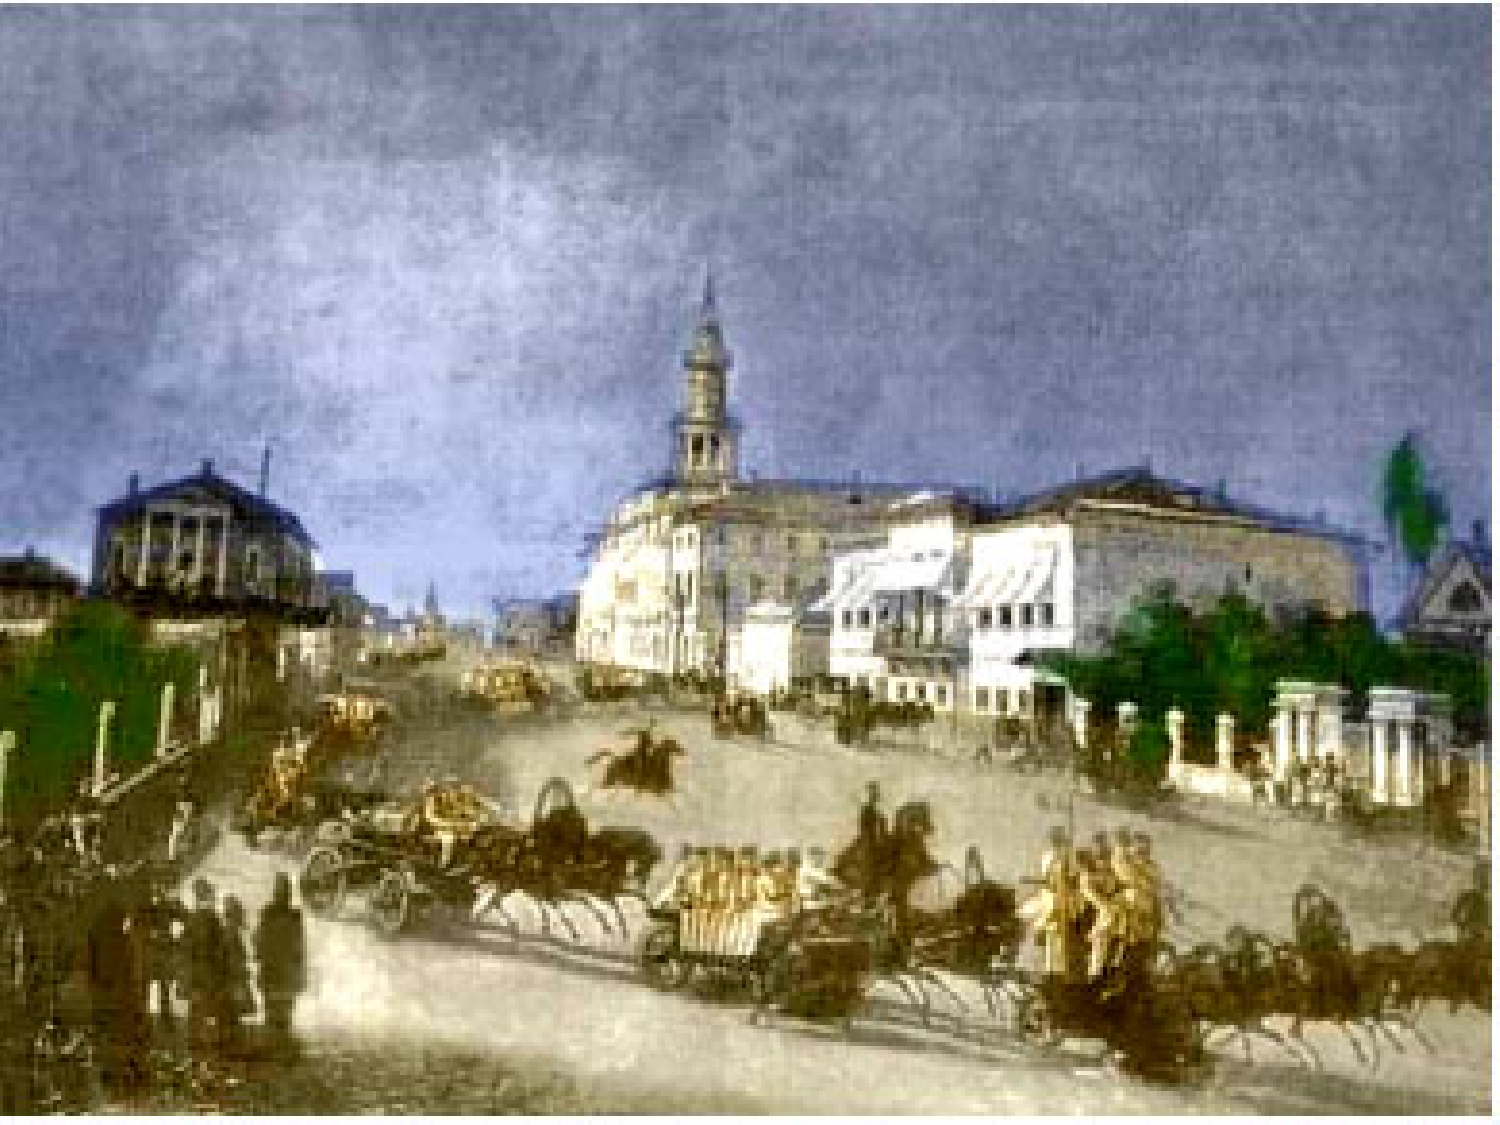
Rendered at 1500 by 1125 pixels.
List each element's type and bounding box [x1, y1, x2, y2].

list [0, 0, 1500, 1125]
